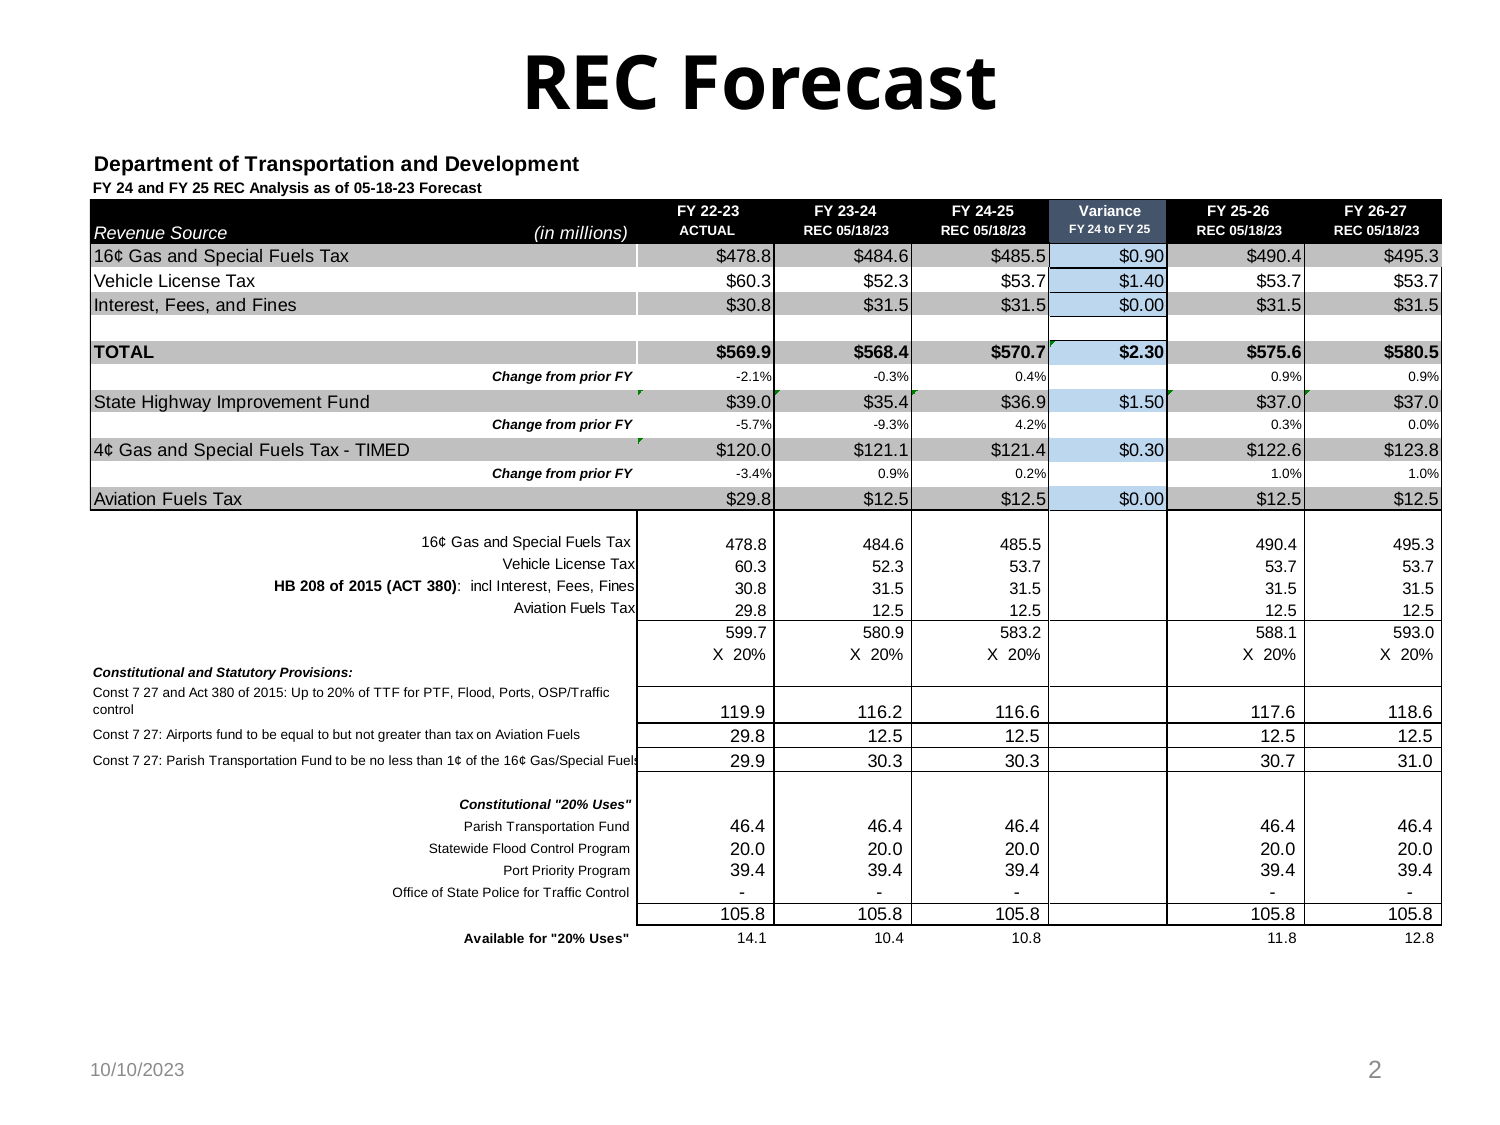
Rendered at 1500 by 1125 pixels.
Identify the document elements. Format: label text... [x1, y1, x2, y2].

title REC Forecast [122, 50, 1398, 121]
slide_number 2 [1059, 1038, 1398, 1099]
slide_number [75, 1038, 413, 1099]
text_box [89, 149, 1455, 975]
